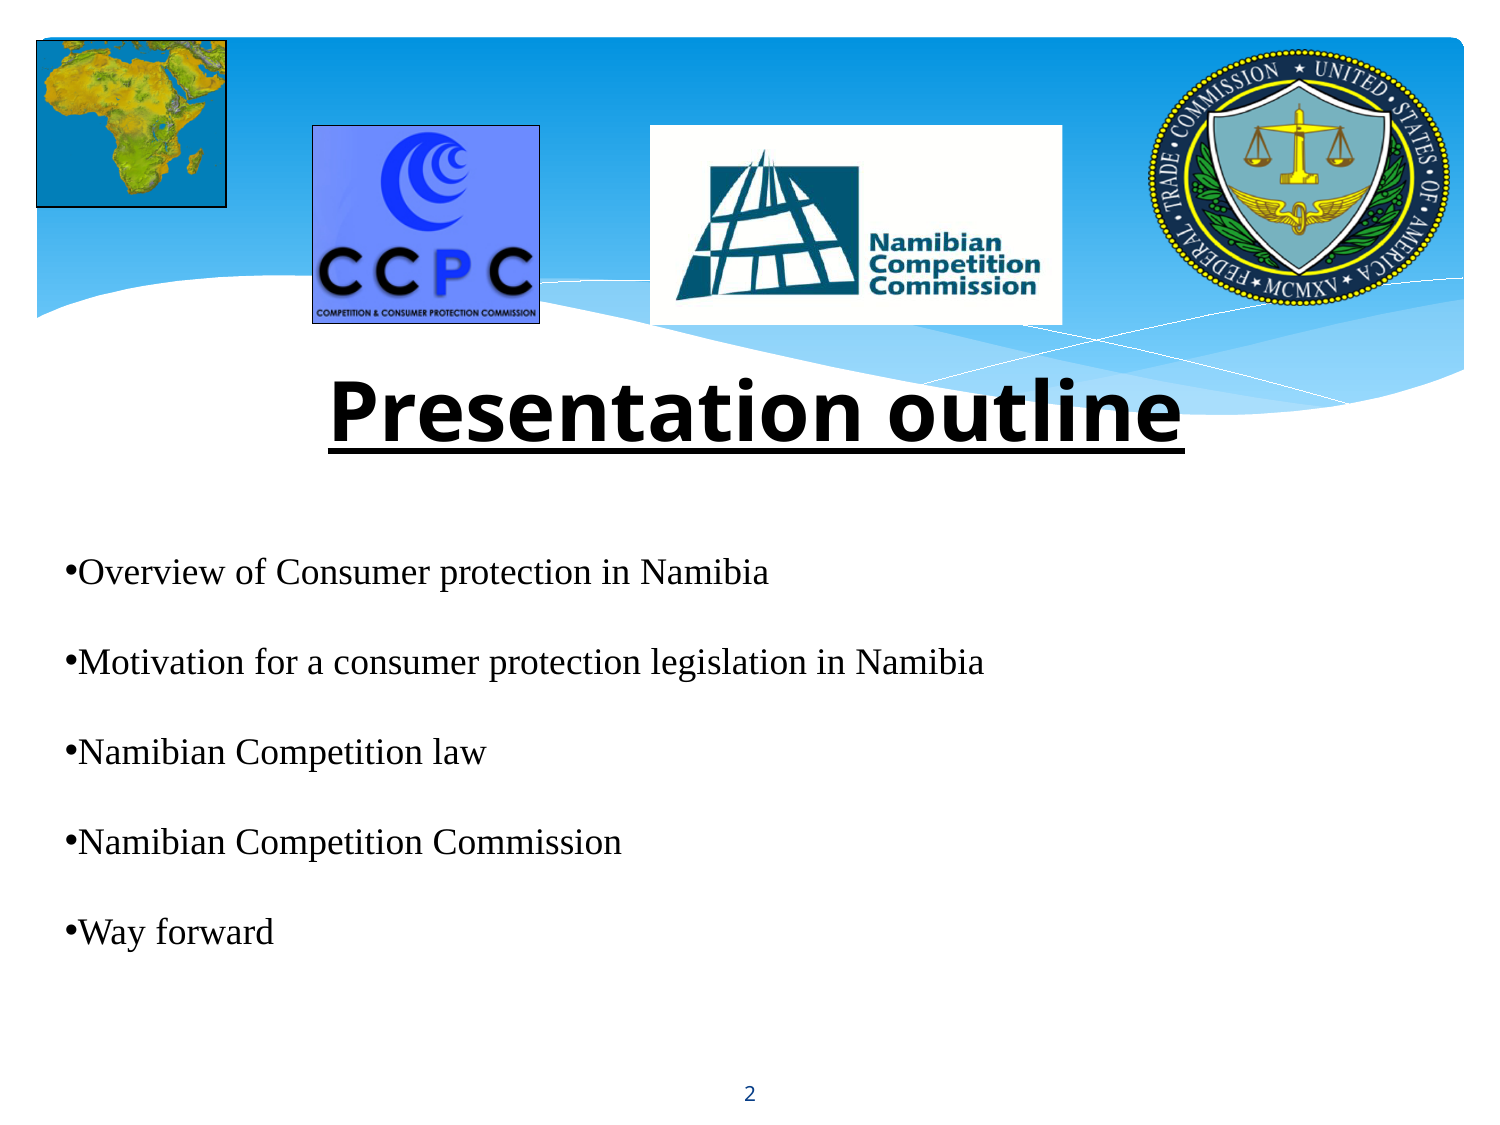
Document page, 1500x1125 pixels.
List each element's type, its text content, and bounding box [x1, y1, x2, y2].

picture [132, 41, 141, 49]
picture [45, 41, 226, 194]
title Presentation outline [150, 305, 1363, 449]
picture [649, 124, 1063, 326]
picture [187, 149, 203, 174]
text_box Introduction Overview of Consumer protection in Namibia Motivation for a consumer protection legislation in Namibia Namibian Competition law Namibian Competition Commission Way forward [49, 449, 1413, 1005]
slide_number 2 [654, 1065, 846, 1125]
picture [312, 124, 540, 324]
picture [1148, 50, 1451, 306]
